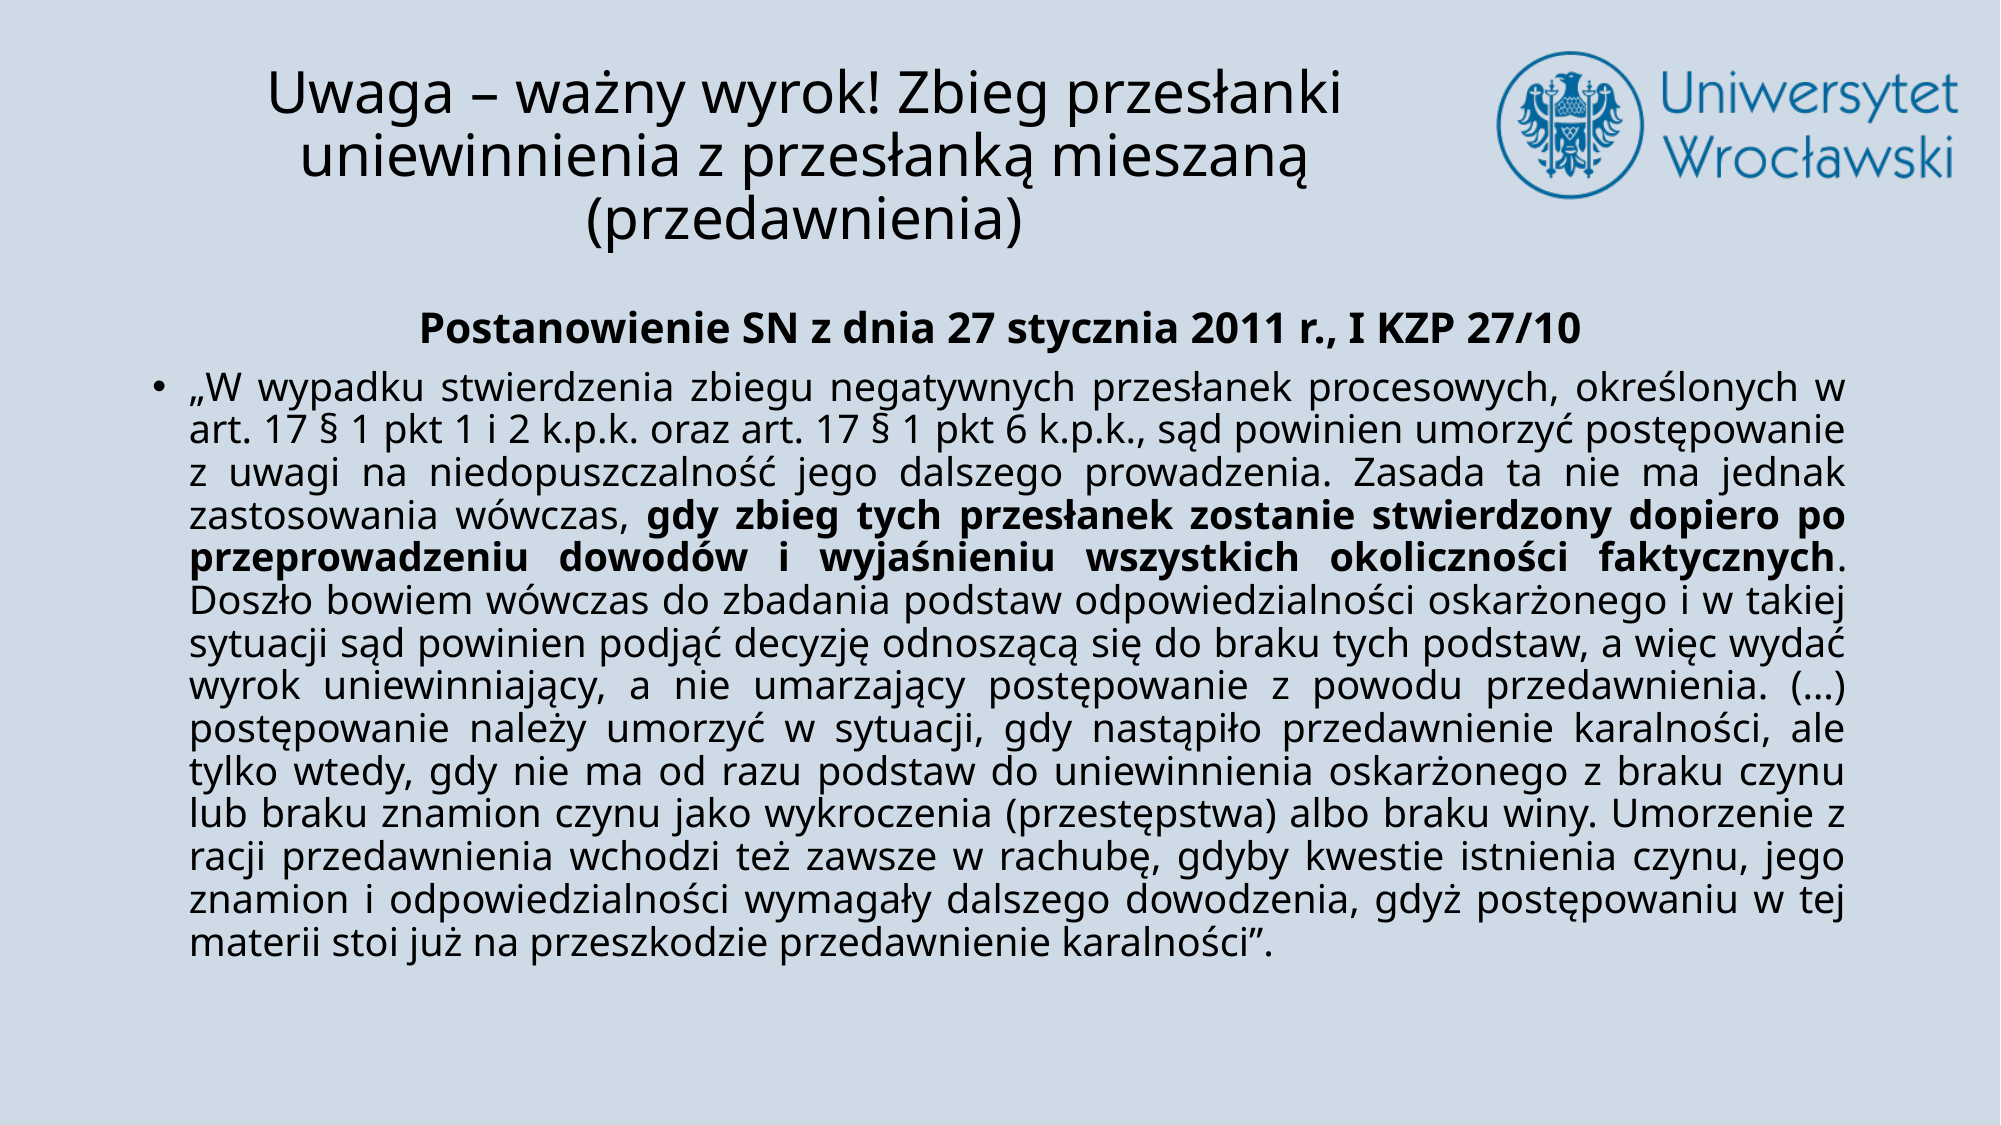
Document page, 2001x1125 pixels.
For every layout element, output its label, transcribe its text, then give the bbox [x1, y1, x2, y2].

list Postanowienie SN z dnia 27 stycznia 2011 r., I KZP 27/10 „W wypadku stwierdzenia zbiegu negatywnych przesłanek procesowych, określonych w art. 17 § 1 pkt 1 i 2 k.p.k. oraz art. 17 § 1 pkt 6 k.p.k., sąd powinien umorzyć postępowanie z uwagi na niedopuszczalność jego dalszego prowadzenia. Zasada ta nie ma jednak zastosowania wówczas, gdy zbieg tych przesłanek zostanie stwierdzony dopiero po przeprowadzeniu dowodów i wyjaśnieniu wszystkich okoliczności faktycznych. Doszło bowiem wówczas do zbadania podstaw odpowiedzialności oskarżonego i w takiej sytuacji sąd powinien podjąć decyzję odnoszącą się do braku tych podstaw, a więc wydać wyrok uniewinniający, a nie umarzający postępowanie z powodu przedawnienia. (…) postępowanie należy umorzyć w sytuacji, gdy nastąpiło przedawnienie karalności, ale tylko wtedy, gdy nie ma od razu podstaw do uniewinnienia oskarżonego z braku czynu lub braku znamion czynu jako wykroczenia (przestępstwa) albo braku winy. Umorzenie z racji przedawnienia wchodzi też zawsze w rachubę, gdyby kwestie istnienia czynu, jego znamion i odpowiedzialności wymagały dalszego dowodzenia, gdyż postępowaniu w tej materii stoi już na przeszkodzie przedawnienie karalności”. [137, 299, 1863, 1014]
picture [1455, 0, 2000, 252]
title Uwaga – ważny wyrok! Zbieg przesłanki uniewinnienia z przesłanką mieszaną (przedawnienia) [137, 45, 1473, 271]
